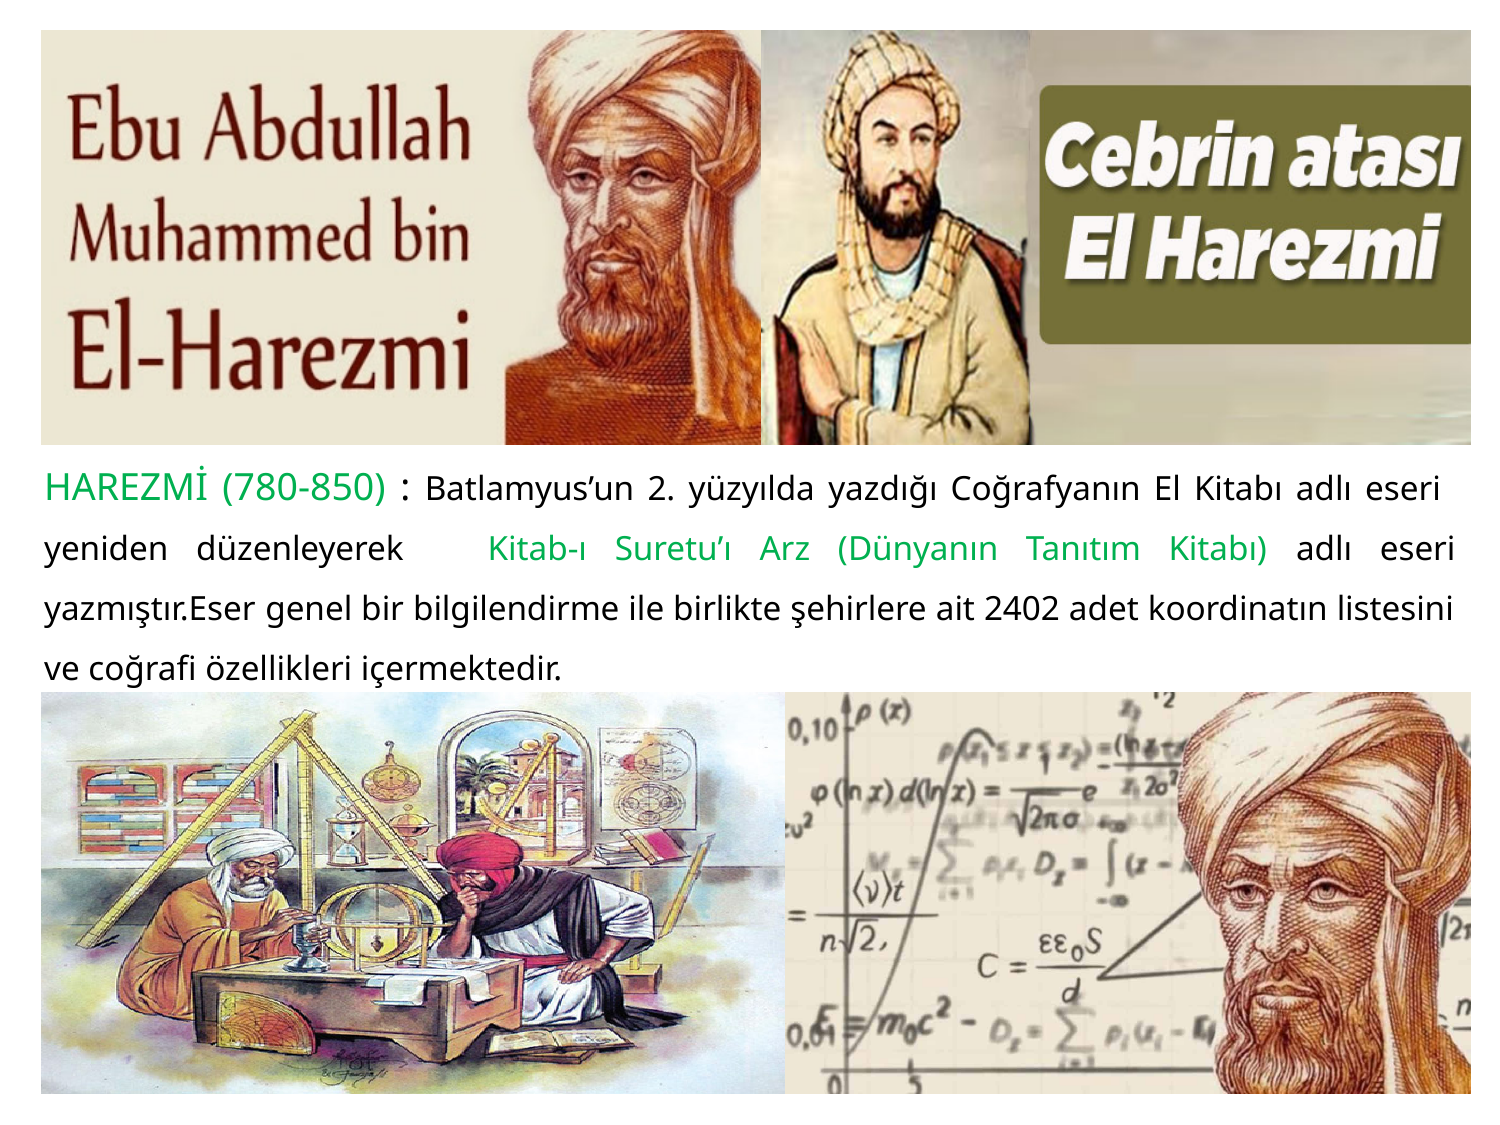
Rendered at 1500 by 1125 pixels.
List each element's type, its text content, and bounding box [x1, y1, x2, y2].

picture [41, 692, 1471, 1095]
text_box HAREZMİ (780-850) : Batlamyus’un 2. yüzyılda yazdığı Coğrafyanın El Kitabı adlı eseri yeniden düzenleyerek Kitab-ı Suretu’ı Arz (Dünyanın Tanıtım Kitabı) adlı eseri yazmıştır.Eser genel bir bilgilendirme ile birlikte şehirlere ait 2402 adet koordinatın listesini ve coğrafi özellikleri içermektedir. [29, 432, 1471, 695]
picture [41, 30, 1471, 445]
